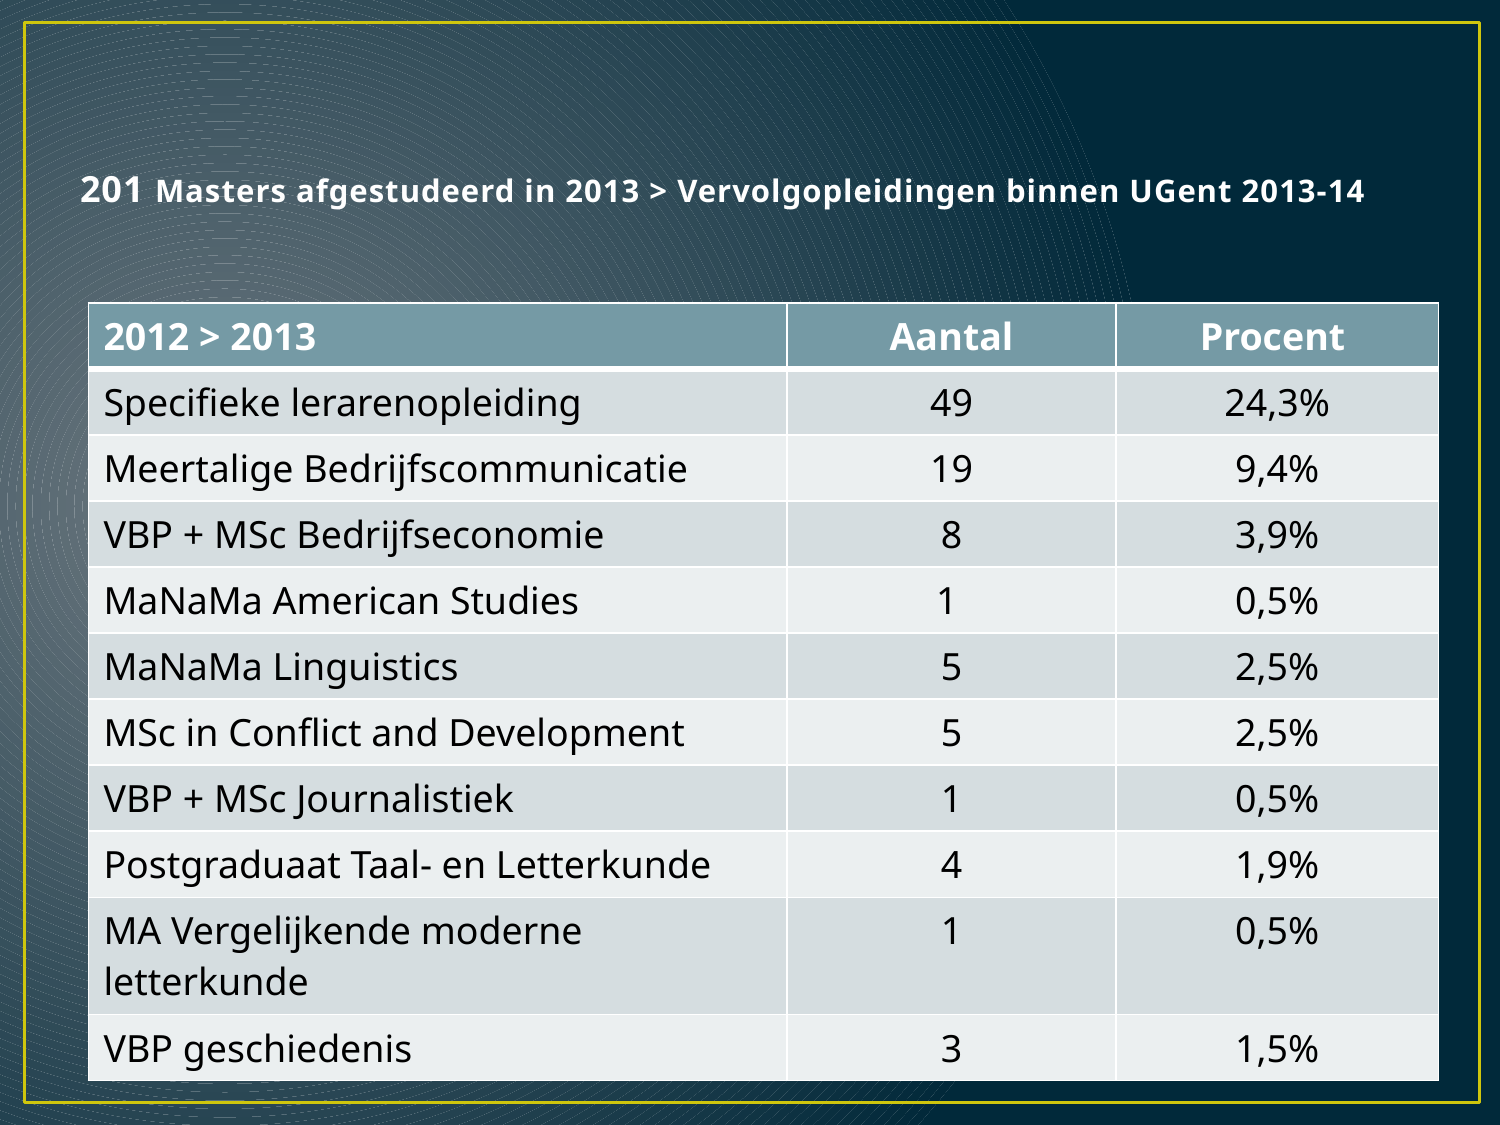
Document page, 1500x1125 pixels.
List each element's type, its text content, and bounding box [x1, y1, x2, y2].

table_cell MA Vergelijkende moderne letterkunde [89, 898, 786, 1014]
table_cell 1,5% [1117, 1015, 1438, 1080]
table_cell MaNaMa American Studies [89, 568, 786, 632]
table_cell MaNaMa Linguistics [89, 634, 786, 698]
table_cell 49 [788, 372, 1115, 434]
table_cell 5 [788, 700, 1115, 764]
table_cell 24,3% [1117, 372, 1438, 434]
table_header Procent [1117, 304, 1438, 366]
table_cell 1 [788, 766, 1115, 830]
table_header 2012 > 2013 [89, 304, 786, 366]
table_cell 4 [788, 832, 1115, 897]
table_cell VBP geschiedenis [89, 1015, 786, 1080]
table_cell 5 [788, 634, 1115, 698]
table_cell MSc in Conflict and Development [89, 700, 786, 764]
table_cell 1 [788, 568, 1115, 632]
table_cell 0,5% [1117, 568, 1438, 632]
table_cell 2,5% [1117, 700, 1438, 764]
table_cell 3 [788, 1015, 1115, 1080]
table_cell 1 [788, 898, 1115, 1014]
table_cell Postgraduaat Taal- en Letterkunde [89, 832, 786, 897]
table_cell 2,5% [1117, 634, 1438, 698]
table_cell 19 [788, 436, 1115, 500]
table_cell 9,4% [1117, 436, 1438, 500]
table_cell VBP + MSc Journalistiek [89, 766, 786, 830]
table_cell 0,5% [1117, 898, 1438, 1014]
table_header Aantal [788, 304, 1115, 366]
table_cell VBP + MSc Bedrijfseconomie [89, 502, 786, 566]
table_cell 1,9% [1117, 832, 1438, 897]
table_cell 0,5% [1117, 766, 1438, 830]
table_cell 3,9% [1117, 502, 1438, 566]
table_cell Specifieke lerarenopleiding [89, 372, 786, 434]
table_cell 8 [788, 502, 1115, 566]
table_cell Meertalige Bedrijfscommunicatie [89, 436, 786, 500]
title 201 Masters afgestudeerd in 2013 > Vervolgopleidingen binnen UGent 2013-14 [64, 113, 1415, 218]
